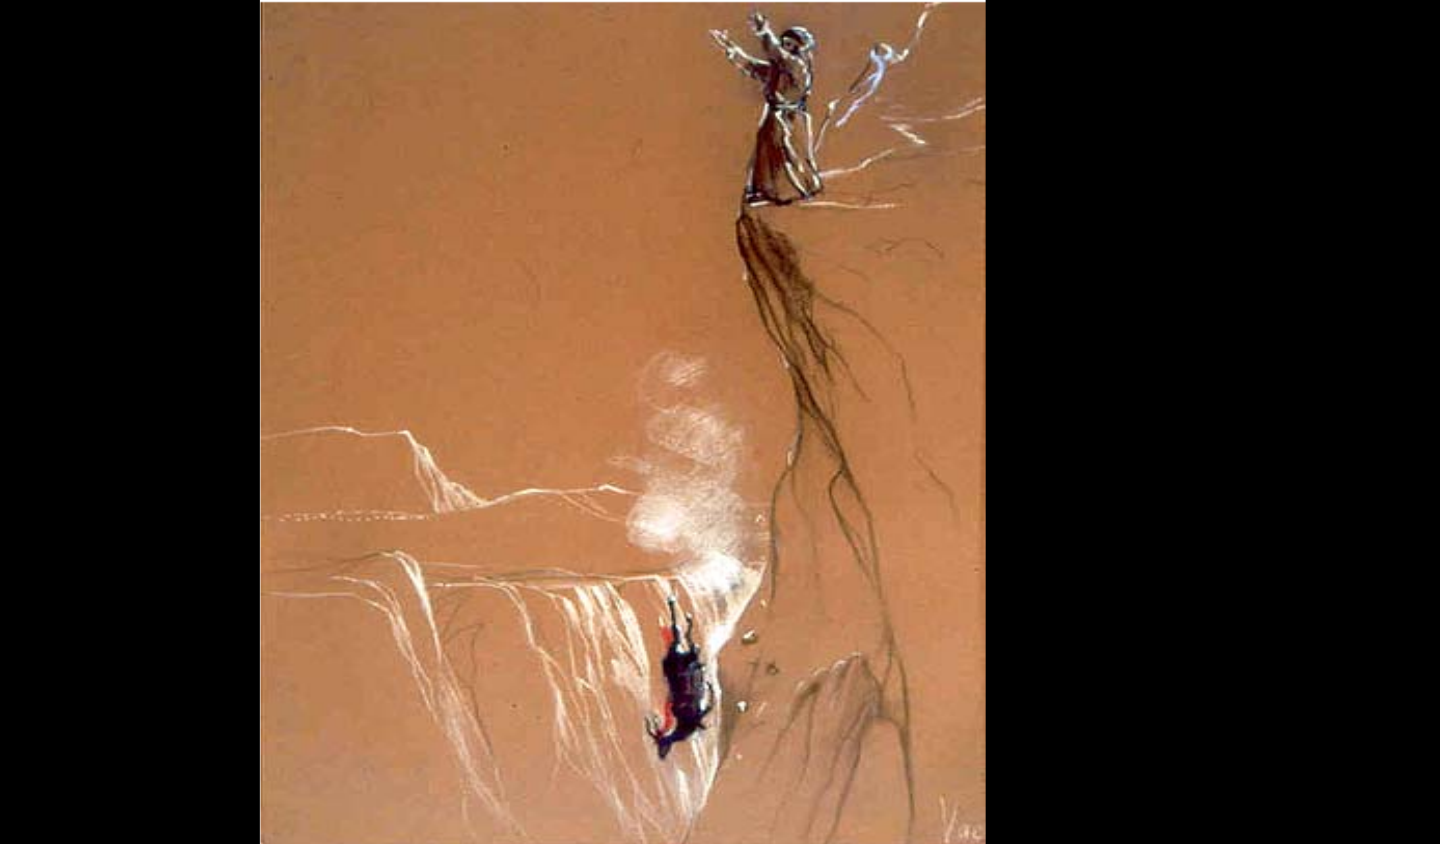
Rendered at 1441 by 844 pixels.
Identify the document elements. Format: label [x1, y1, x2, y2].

subtitle [259, 0, 986, 844]
